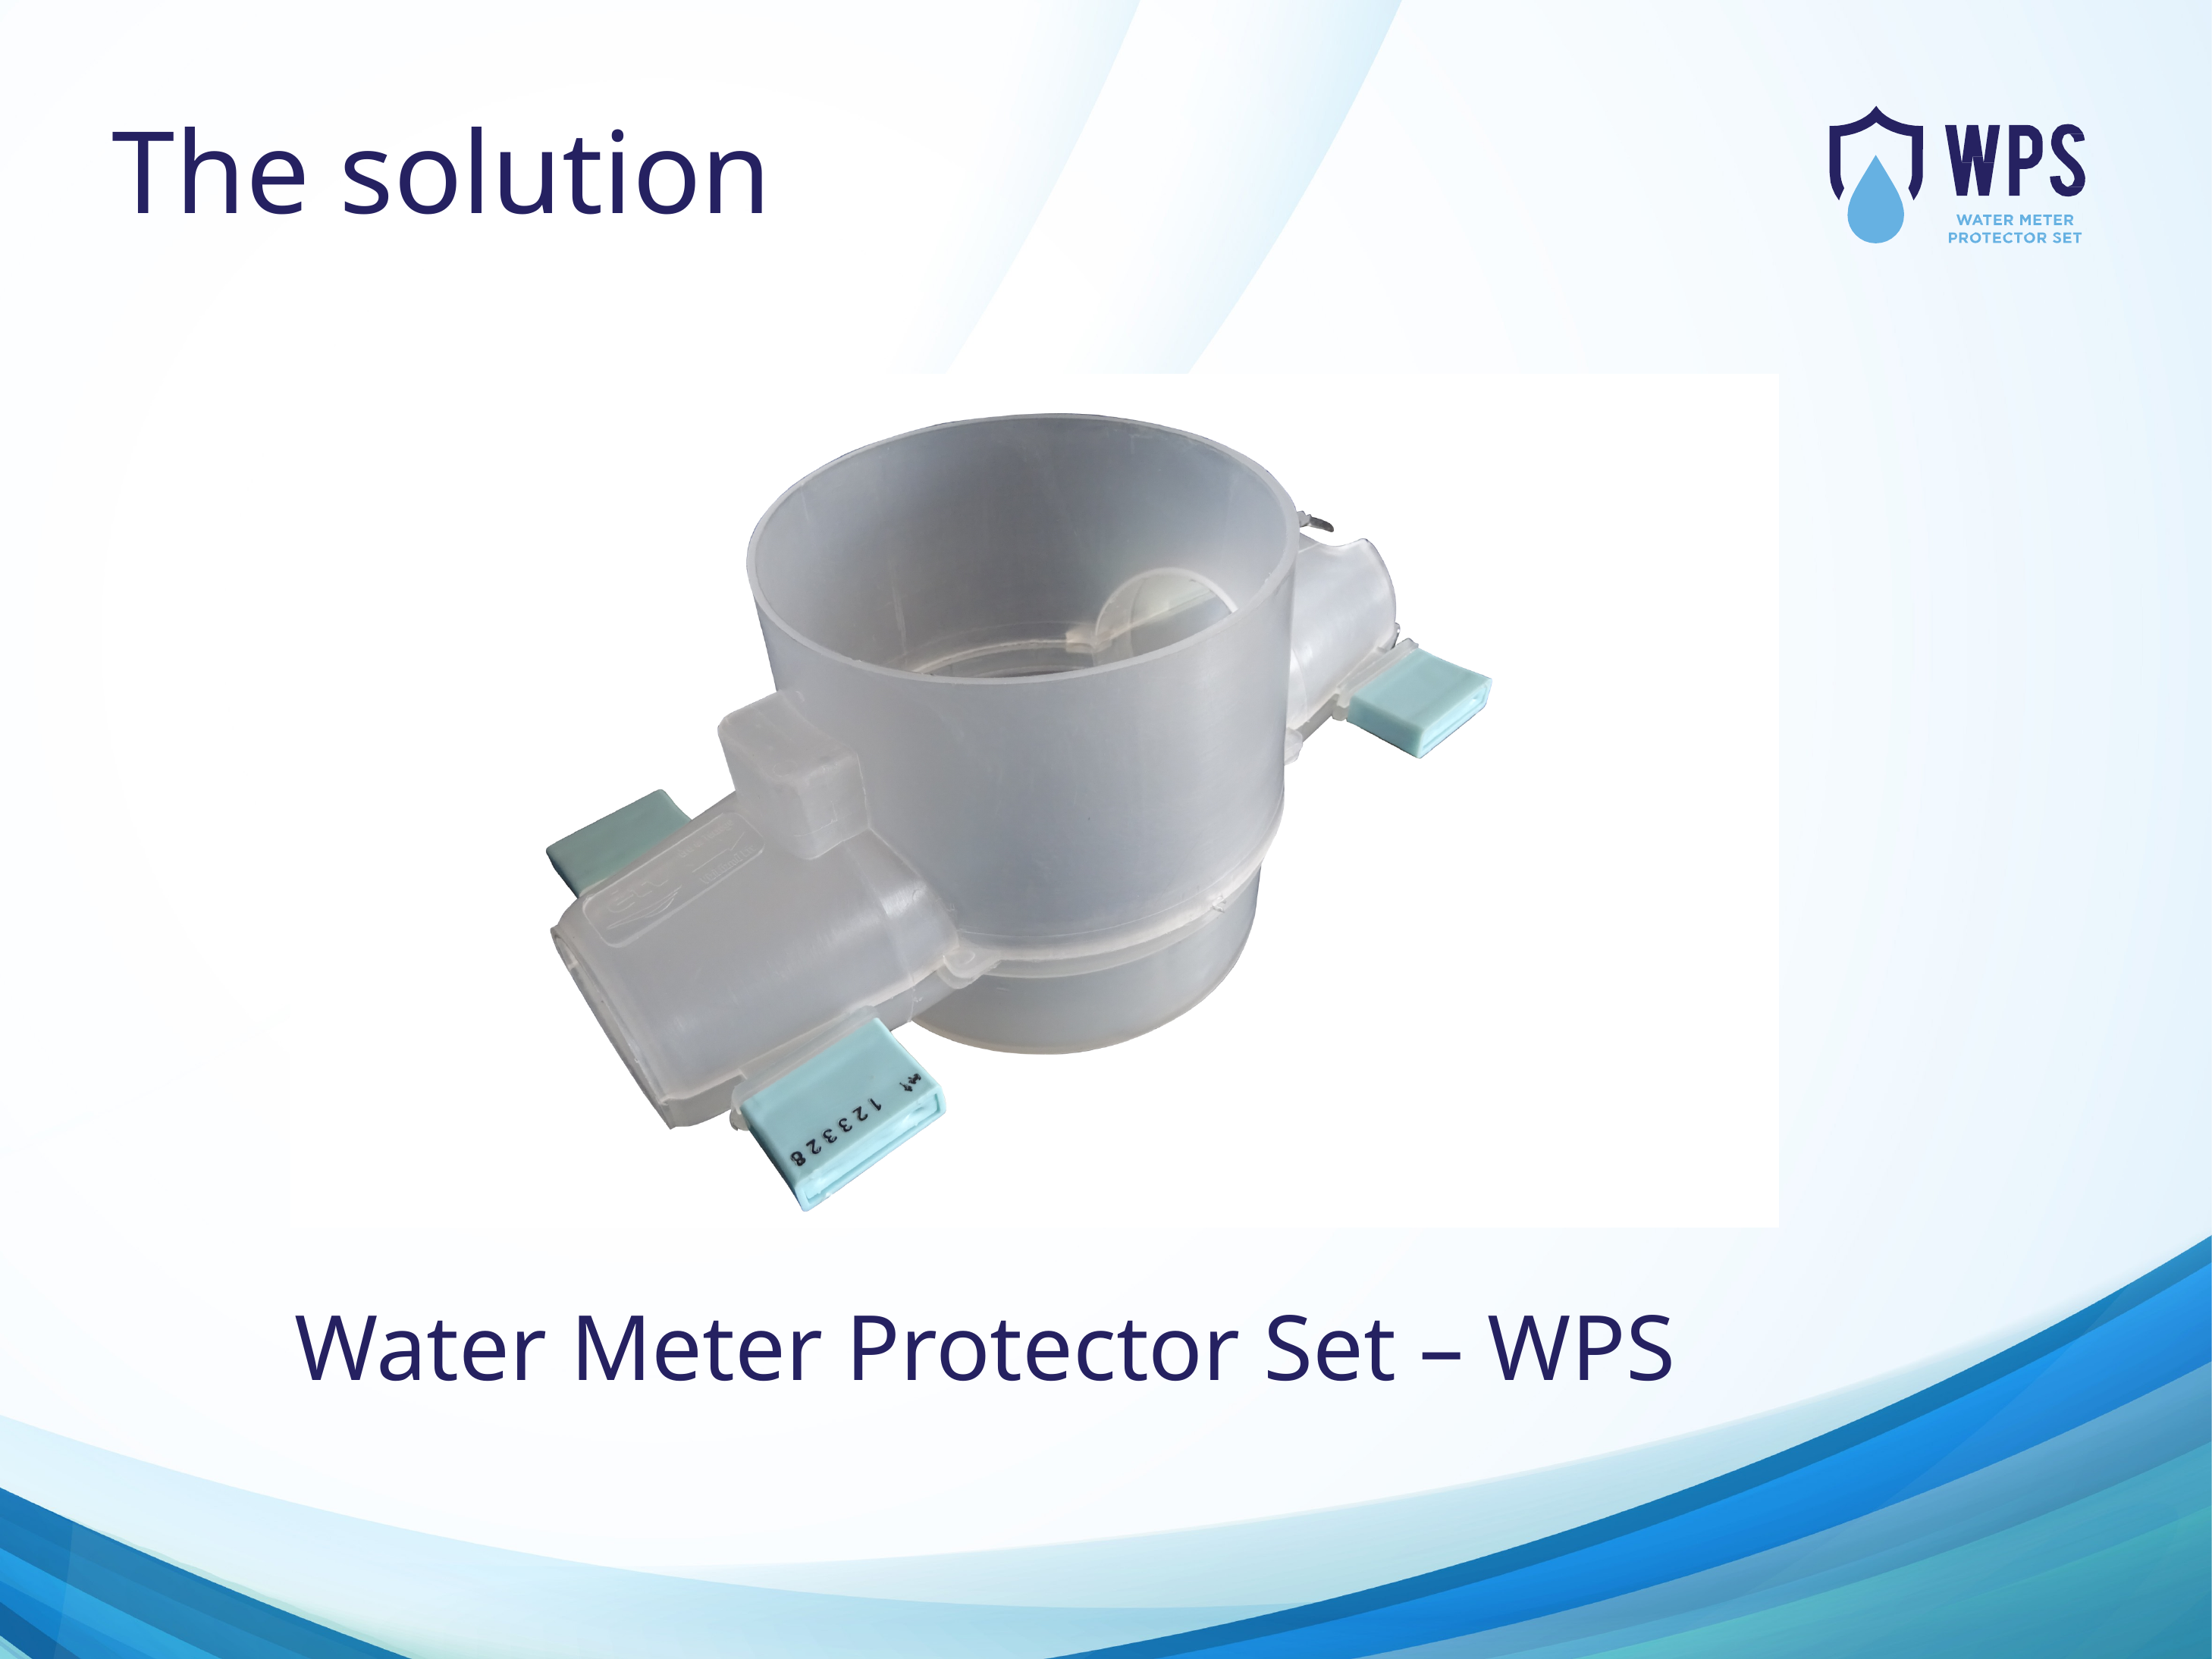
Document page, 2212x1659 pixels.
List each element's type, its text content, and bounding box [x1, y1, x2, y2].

text_box [1959, 232, 1969, 243]
text_box [1949, 232, 1957, 243]
text_box [2050, 124, 2085, 197]
text_box [2037, 232, 2047, 243]
text_box [2064, 215, 2074, 225]
text_box [2043, 215, 2052, 225]
text_box [2072, 232, 2082, 243]
text_box [1829, 105, 1923, 201]
text_box [2014, 232, 2023, 243]
text_box [2063, 232, 2072, 243]
text_box [1972, 214, 1984, 225]
text_box [2053, 232, 2061, 243]
text_box [1993, 232, 2001, 243]
text_box [2003, 232, 2013, 243]
text_box Water Meter Protector Set – WPS [85, 1284, 1909, 1403]
text_box [1983, 215, 1992, 225]
text_box [2024, 232, 2035, 243]
text_box [1994, 215, 2002, 225]
text_box [1944, 124, 2000, 196]
text_box [2009, 124, 2043, 196]
text_box [2004, 215, 2013, 225]
text_box [1847, 155, 1904, 243]
text_box [1982, 232, 1991, 243]
title The solution [110, 103, 1660, 381]
text_box [2033, 215, 2042, 225]
text_box [2054, 215, 2063, 225]
picture [0, 0, 2212, 1659]
text_box [1969, 232, 1981, 243]
text_box [2020, 215, 2031, 225]
text_box [1956, 214, 1972, 225]
